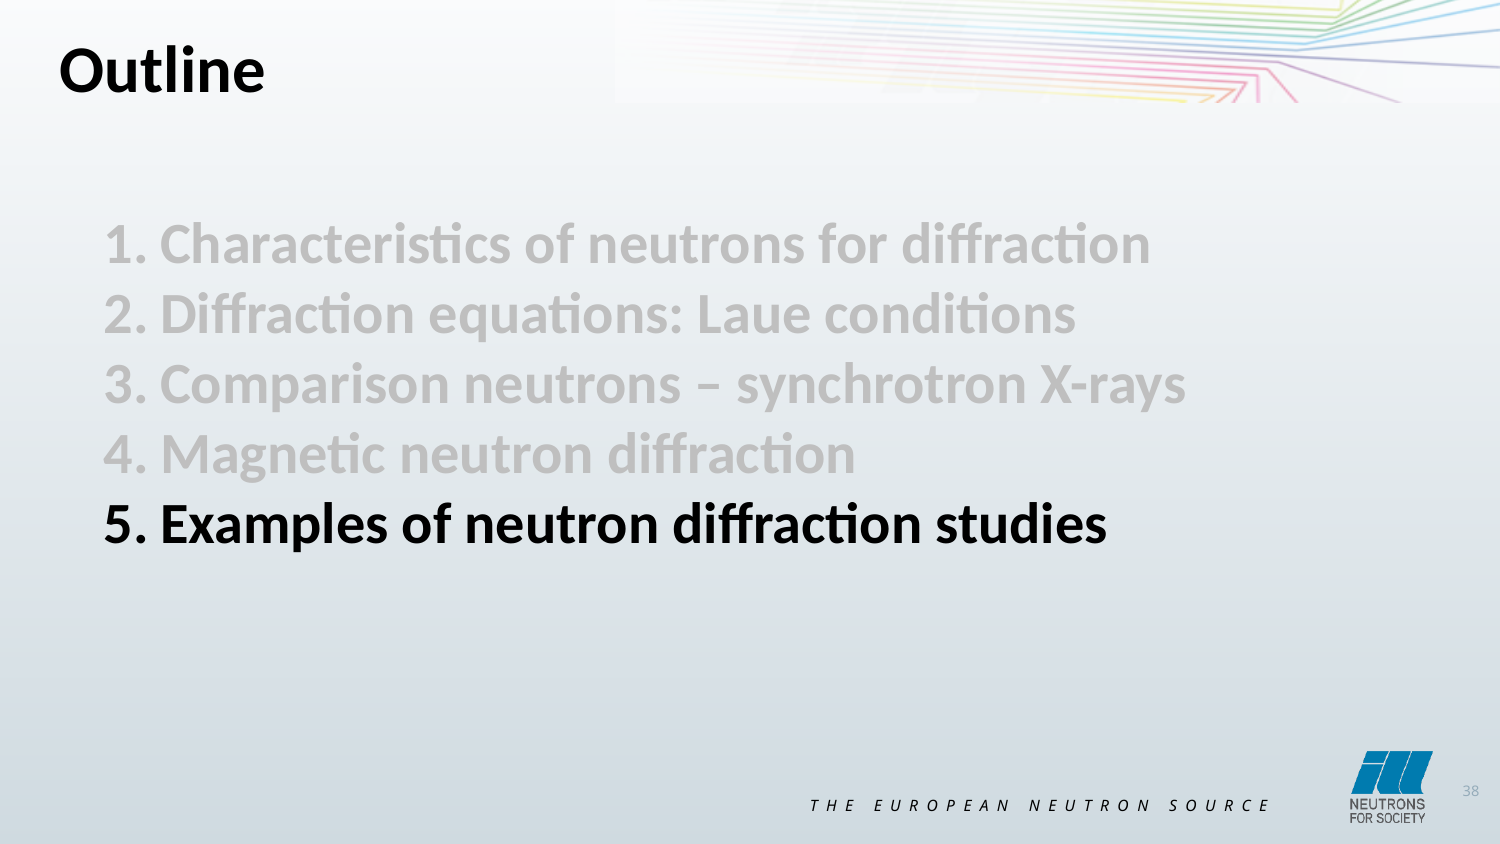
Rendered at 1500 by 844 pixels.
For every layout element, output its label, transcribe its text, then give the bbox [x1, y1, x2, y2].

picture [1350, 751, 1433, 823]
picture [614, 0, 1500, 103]
list Outline [45, 18, 1477, 129]
text_box Characteristics of neutrons for diffraction Diffraction equations: Laue conditions Comparison neutrons – synchrotron X-rays Magnetic neutron diffraction Examples of neutron diffraction studies [89, 197, 1380, 563]
